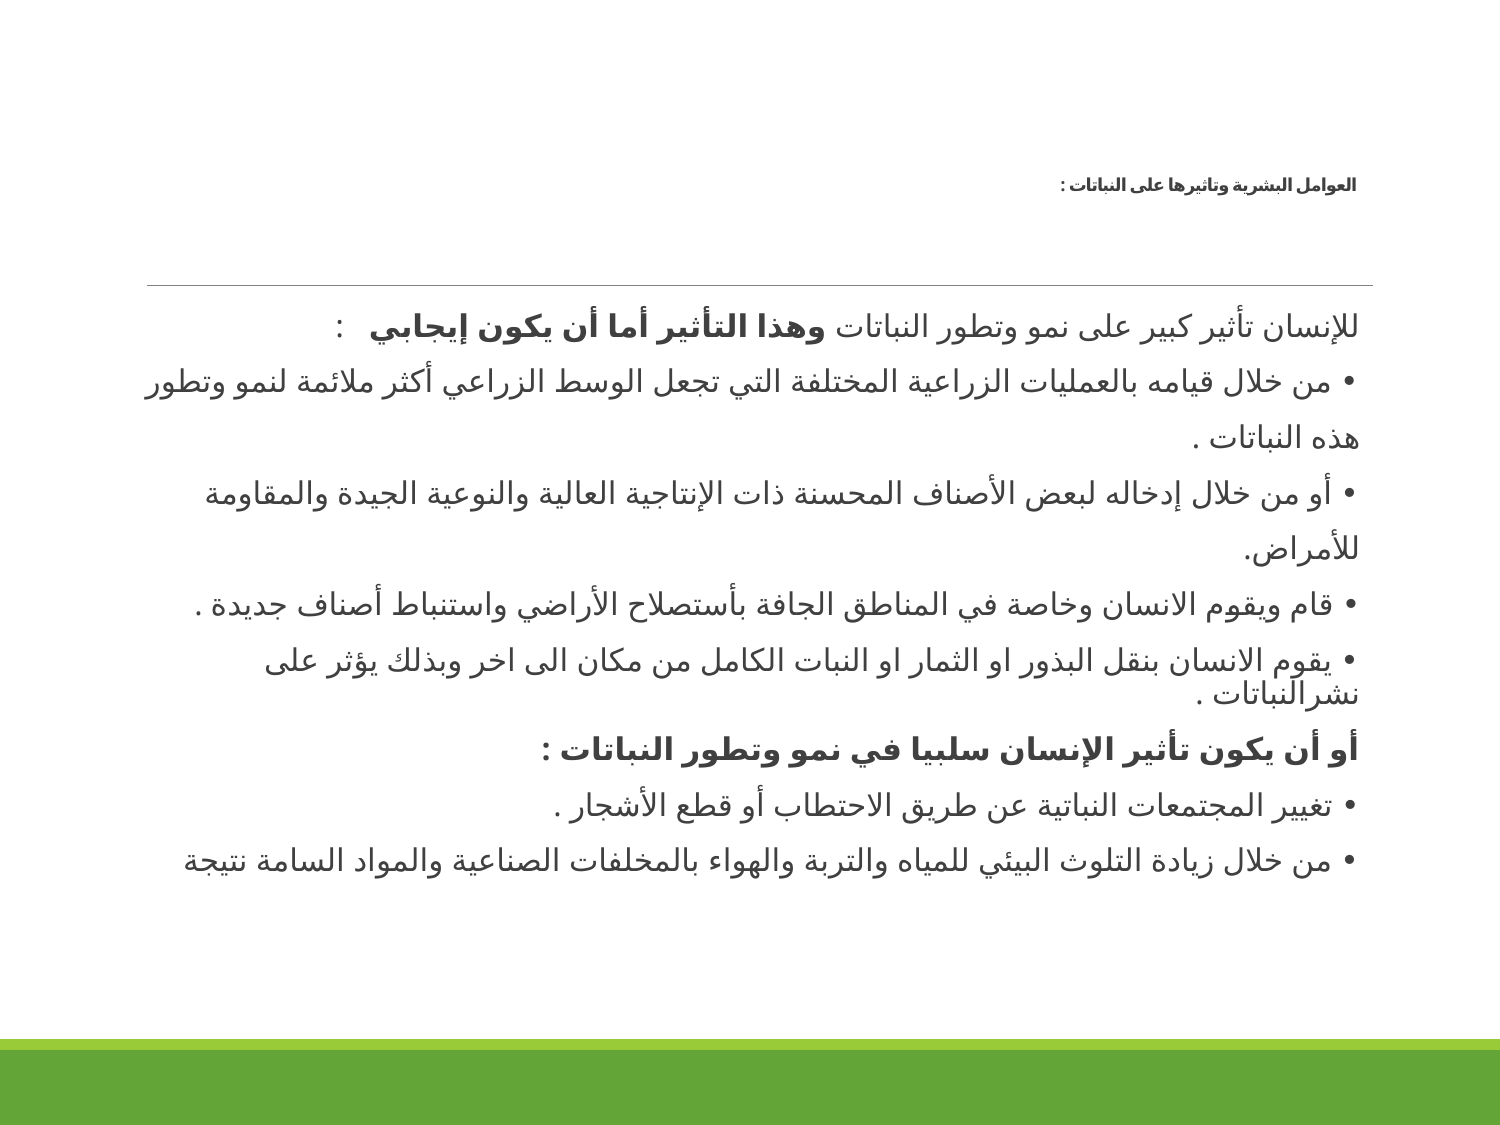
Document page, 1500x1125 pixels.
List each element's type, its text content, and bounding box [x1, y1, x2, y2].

title العوامل البشرية وتاثيرها على النباتات : [135, 87, 1373, 203]
list للإنسان تأثير كبير على نمو وتطور النباتات وهذا التأثير أما أن يكون إيجابي : • من خلال قيامه بالعمليات الزراعية المختلفة التي تجعل الوسط الزراعي أكثر ملائمة لنمو وتطور هذه النباتات . • أو من خلال إدخاله لبعض الأصناف المحسنة ذات الإنتاجية العالية والنوعية الجيدة والمقاومة للأمراض. • قام ويقوم الانسان وخاصة في المناطق الجافة بأستصلاح الأراضي واستنباط أصناف جديدة . • يقوم الانسان بنقل البذور او الثمار او النبات الكامل من مكان الى اخر وبذلك يؤثر على نشرالنباتات . أو أن يكون تأثير الإنسان سلبيا في نمو وتطور النباتات : • تغيير المجتمعات النباتية عن طريق الاحتطاب أو قطع الأشجار . • من خلال زيادة التلوث البيئي للمياه والتربة والهواء بالمخلفات الصناعية والمواد السامة نتيجة [135, 302, 1373, 963]
